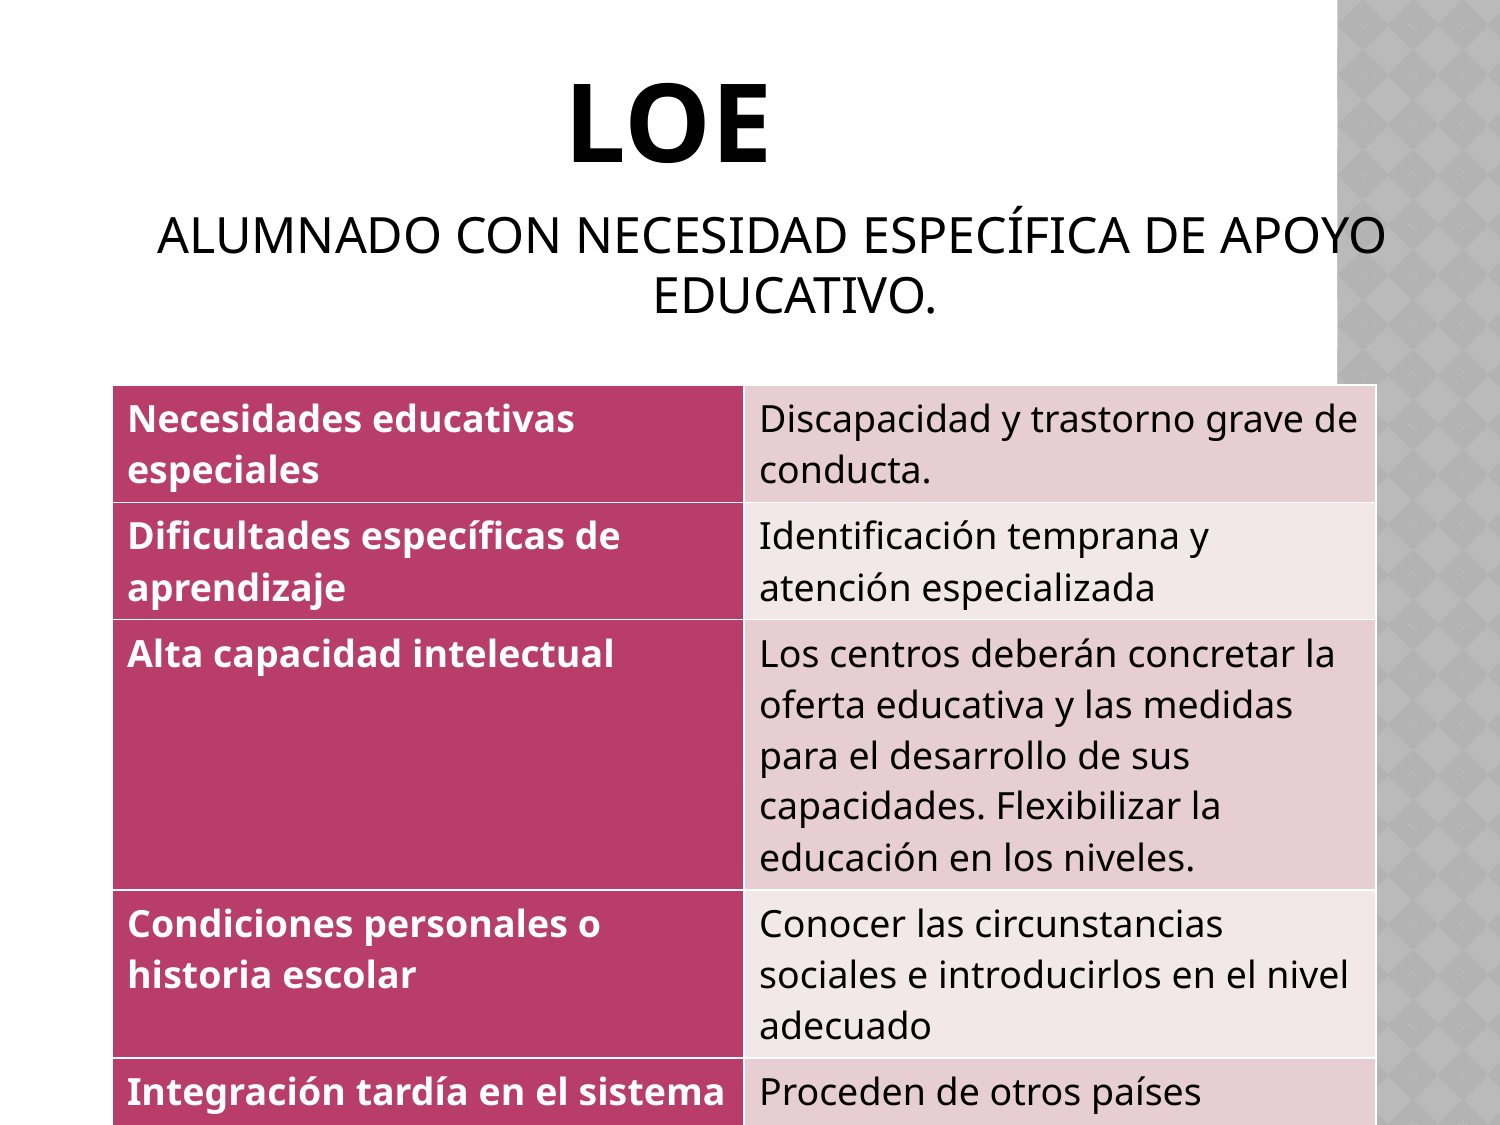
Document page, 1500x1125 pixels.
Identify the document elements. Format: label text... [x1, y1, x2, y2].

title LOE [75, 52, 1263, 185]
table_cell Identificación temprana y atención especializada [745, 503, 1375, 619]
table_cell Proceden de otros países [745, 1059, 1375, 1125]
table_header Discapacidad y trastorno grave de conducta. [745, 386, 1375, 502]
table_cell Alta capacidad intelectual [113, 620, 743, 889]
table_header Necesidades educativas especiales [113, 386, 743, 502]
table_cell Los centros deberán concretar la oferta educativa y las medidas para el desarrollo de sus capacidades. Flexibilizar la educación en los niveles. [745, 620, 1375, 889]
table_cell Integración tardía en el sistema educativo español [113, 1059, 743, 1125]
table_cell Dificultades específicas de aprendizaje [113, 503, 743, 619]
list ALUMNADO CON NECESIDAD ESPECÍFICA DE APOYO EDUCATIVO. [75, 196, 1471, 1005]
table_cell Conocer las circunstancias sociales e introducirlos en el nivel adecuado [745, 891, 1375, 1057]
table_cell Condiciones personales o historia escolar [113, 891, 743, 1057]
